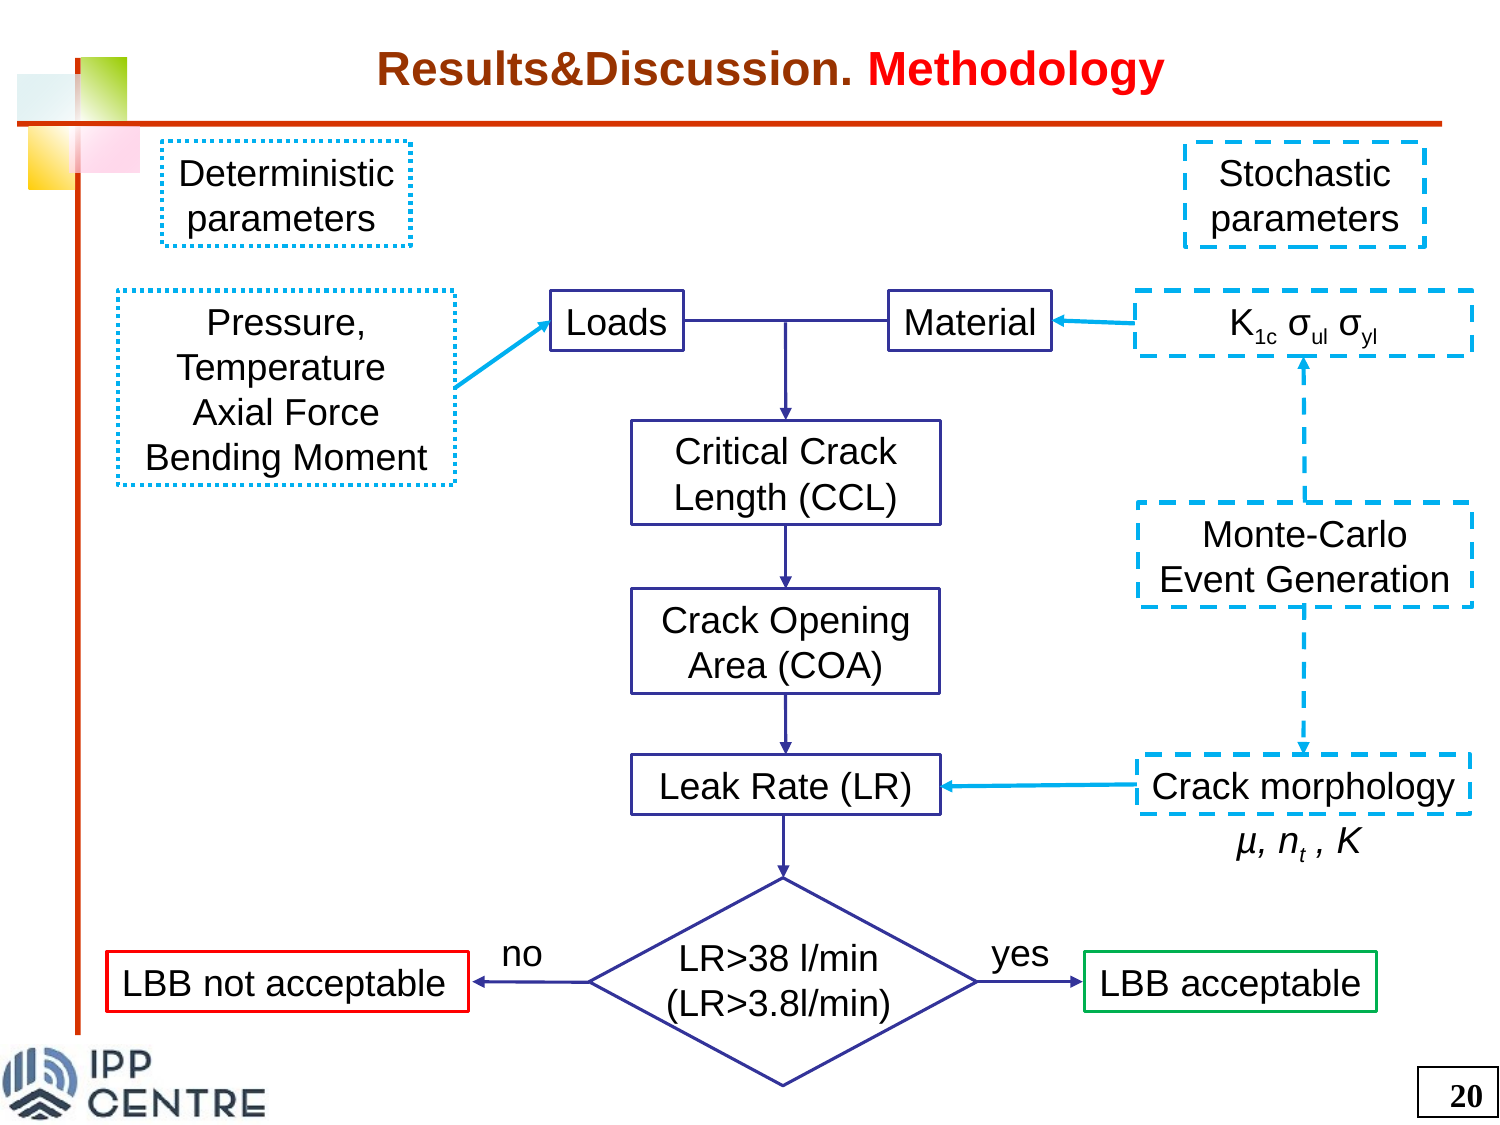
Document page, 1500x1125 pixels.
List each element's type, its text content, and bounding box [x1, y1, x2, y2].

text_box K1c σul σyl [1134, 290, 1473, 357]
text_box Loads [550, 290, 684, 351]
text_box [907, 941, 976, 1022]
picture [0, 1044, 269, 1125]
text_box Results&Discussion. Methodology [141, 30, 1401, 103]
text_box LR>38 l/min (LR>3.8l/min) [651, 926, 907, 1032]
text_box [454, 320, 552, 390]
text_box Material [888, 290, 1052, 351]
text_box LBB not acceptable [107, 951, 469, 1012]
text_box [588, 946, 651, 1018]
slide_number 20 [1417, 1066, 1499, 1118]
text_box no [486, 921, 558, 980]
text_box Critical Crack Length (CCL) [631, 420, 941, 525]
text_box [678, 1032, 888, 1088]
text_box Crack Opening Area (COA) [631, 588, 940, 694]
text_box [688, 877, 878, 926]
text_box Leak Rate (LR) [631, 754, 941, 815]
text_box Deterministic parameters [162, 141, 411, 247]
text_box yes [976, 921, 1065, 981]
text_box Crack morphology [1136, 754, 1471, 815]
text_box Monte-Carlo Event Generation [1137, 502, 1473, 608]
text_box µ, nt , K [1221, 808, 1377, 875]
text_box Pressure, Temperature Axial Force Bending Moment [117, 290, 456, 486]
text_box Stochastic parameters [1185, 142, 1425, 247]
text_box LBB acceptable [1084, 951, 1377, 1012]
